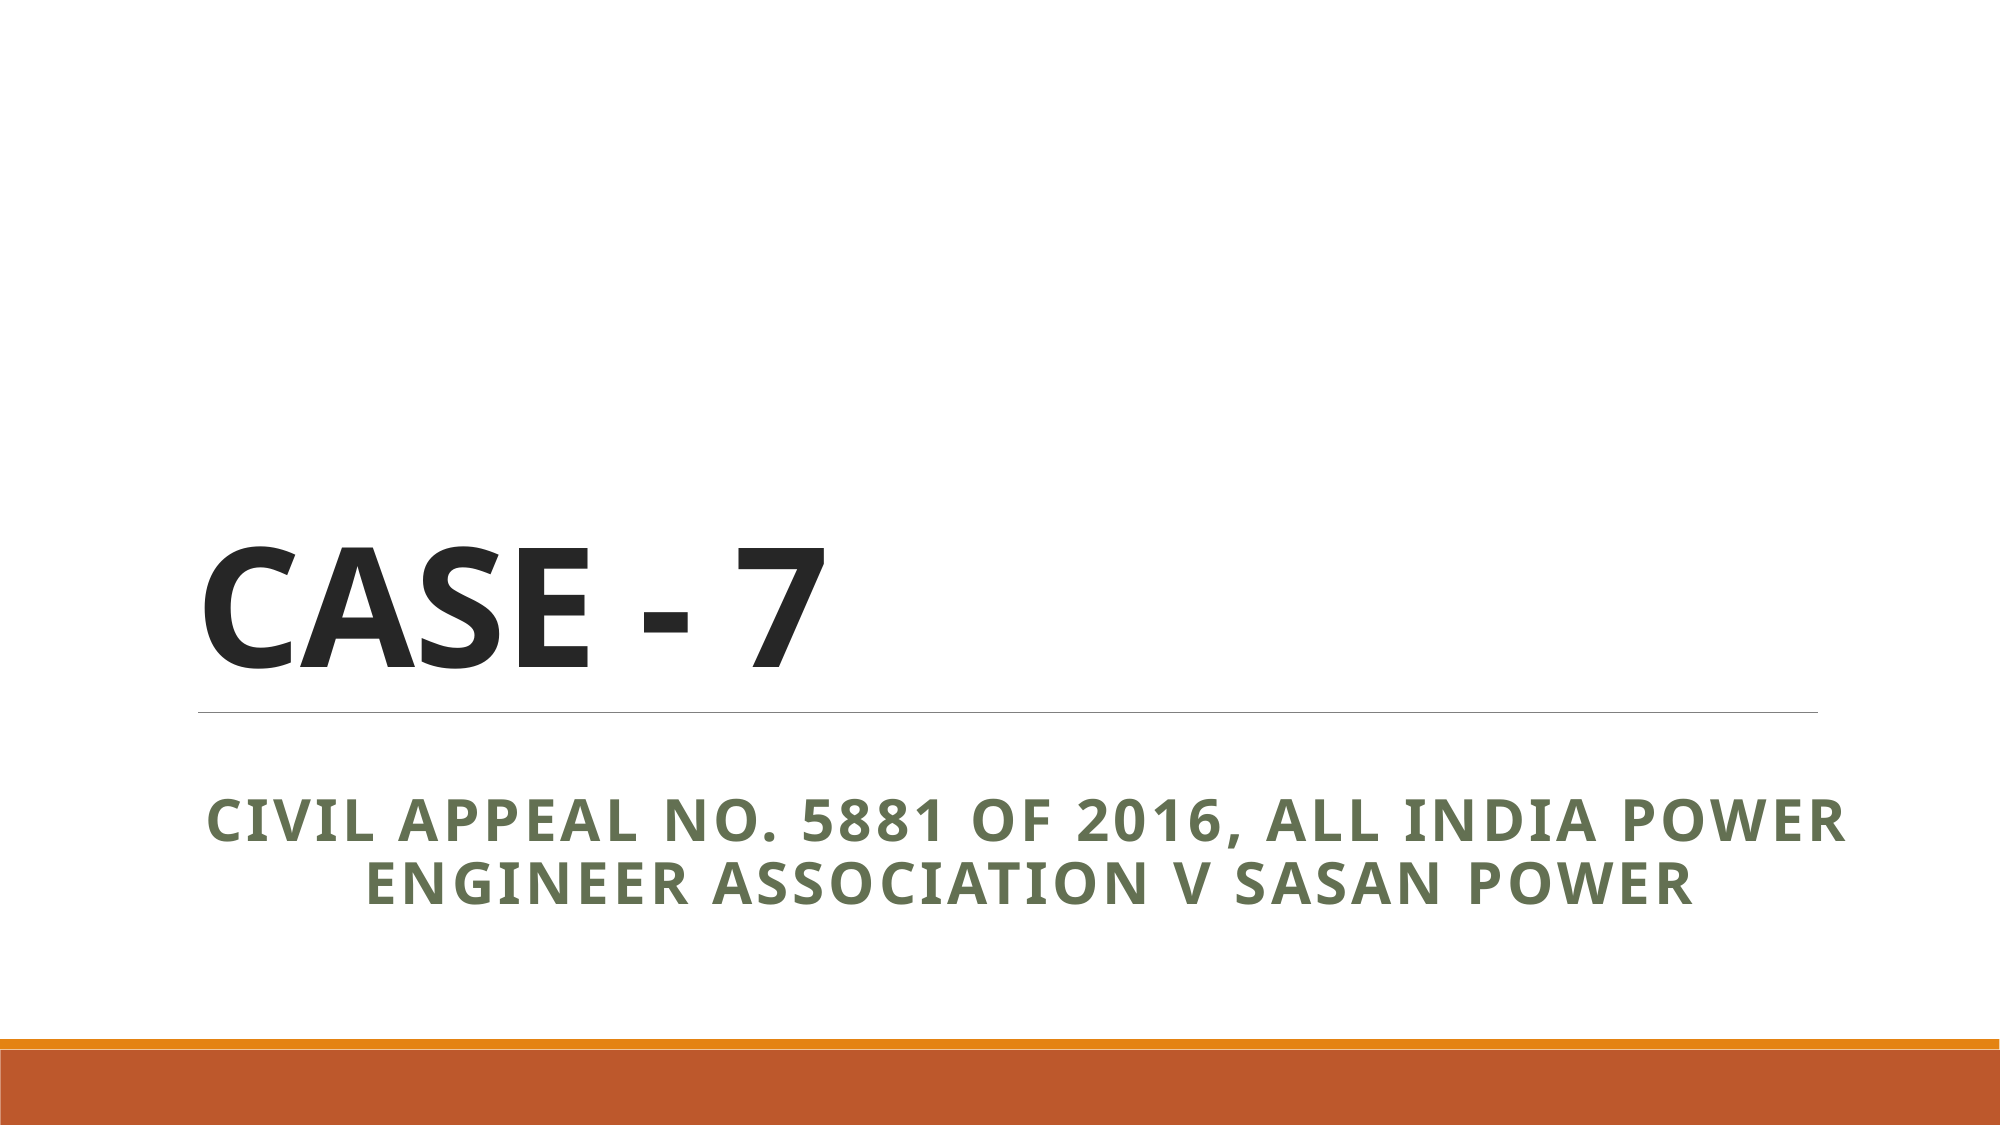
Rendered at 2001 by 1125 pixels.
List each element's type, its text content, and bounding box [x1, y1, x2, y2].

list Civil Appeal No. 5881 of 2016, All India Power Engineer Association V Sasan Power [58, 783, 2000, 925]
title CASE - 7 [180, 124, 1830, 710]
